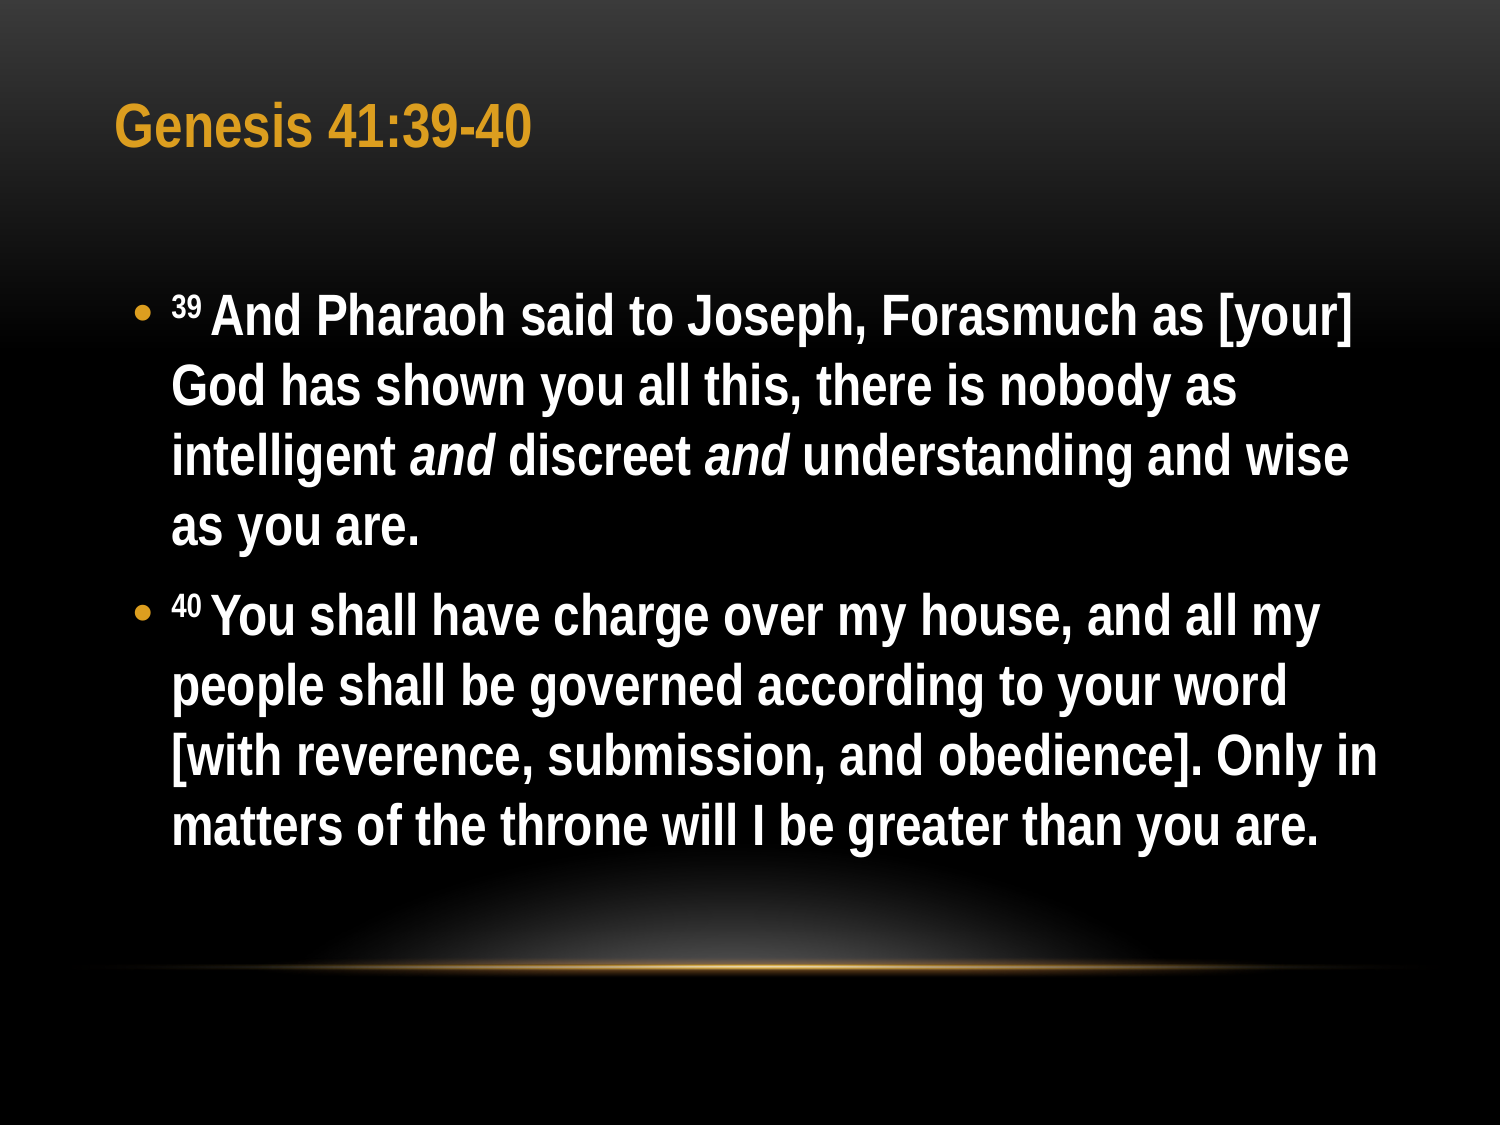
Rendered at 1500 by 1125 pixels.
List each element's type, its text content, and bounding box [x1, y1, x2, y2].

list 39 And Pharaoh said to Joseph, Forasmuch as [your] God has shown you all this, there is nobody as intelligent and discreet and understanding and wise as you are. 40 You shall have charge over my house, and all my people shall be governed according to your word [with reverence, submission, and obedience]. Only in matters of the throne will I be greater than you are. [99, 262, 1400, 938]
picture [0, 0, 1500, 1118]
title Genesis 41:39-40 [99, 45, 1400, 175]
